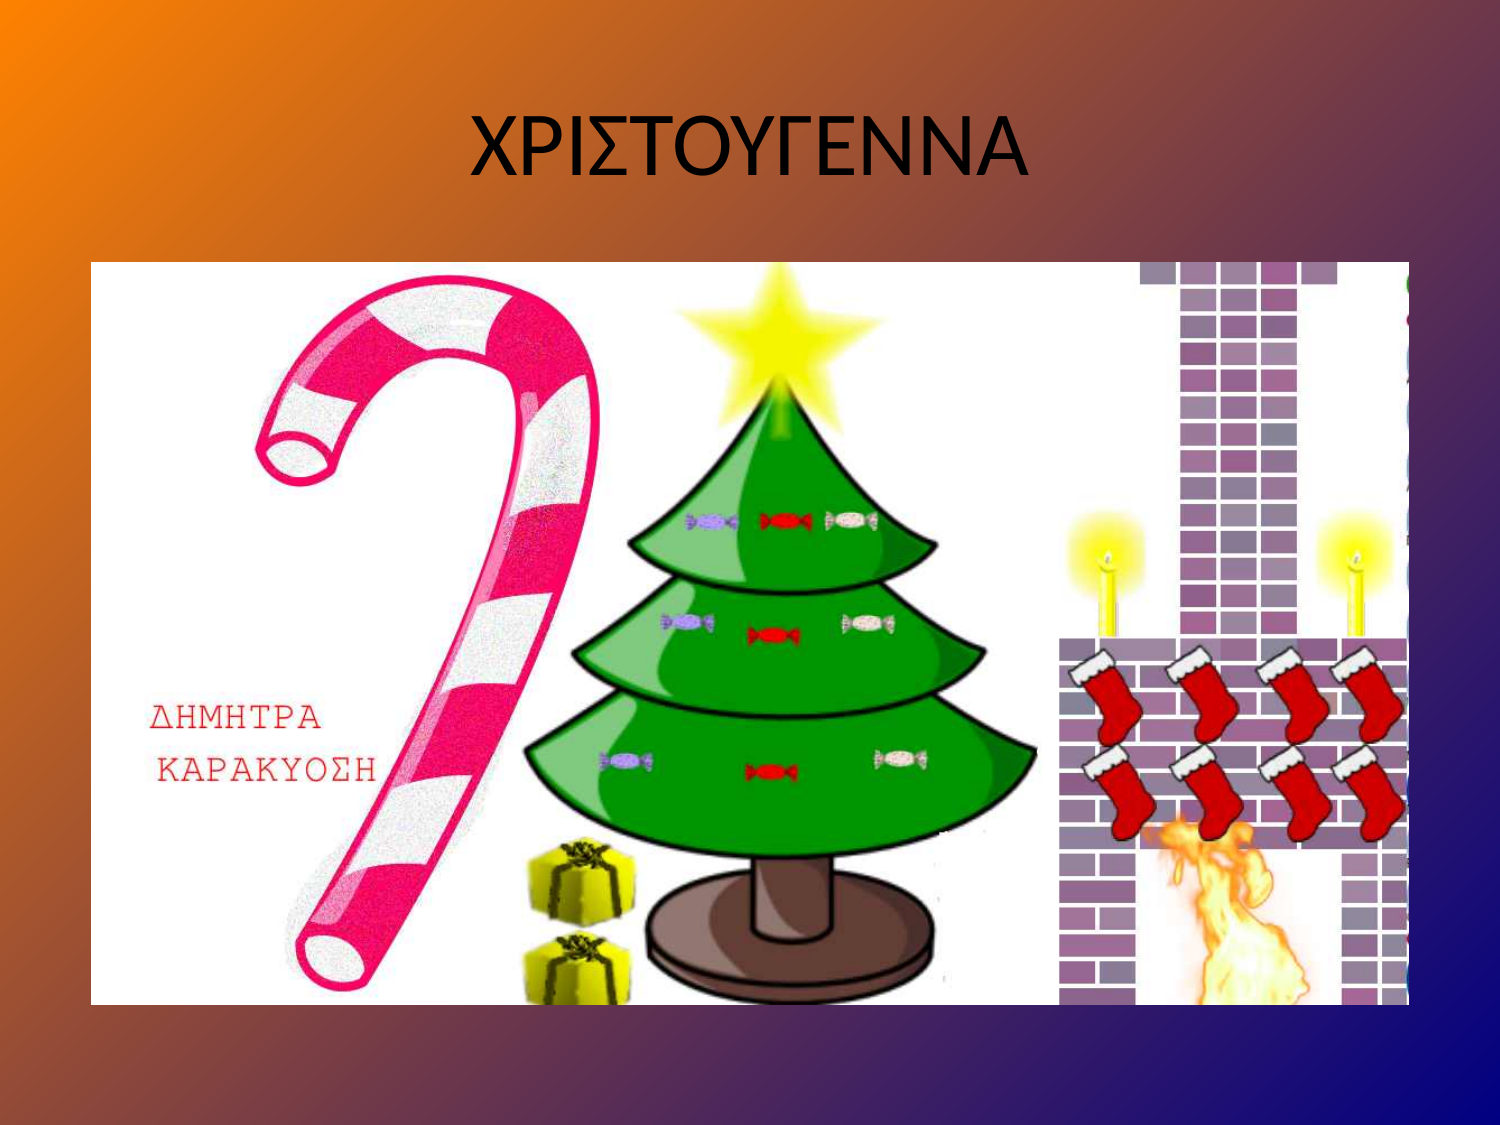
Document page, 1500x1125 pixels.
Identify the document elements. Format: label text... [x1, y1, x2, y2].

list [91, 262, 1409, 1006]
title ΧΡΙΣΤΟΥΓΕΝΝΑ [75, 45, 1425, 233]
